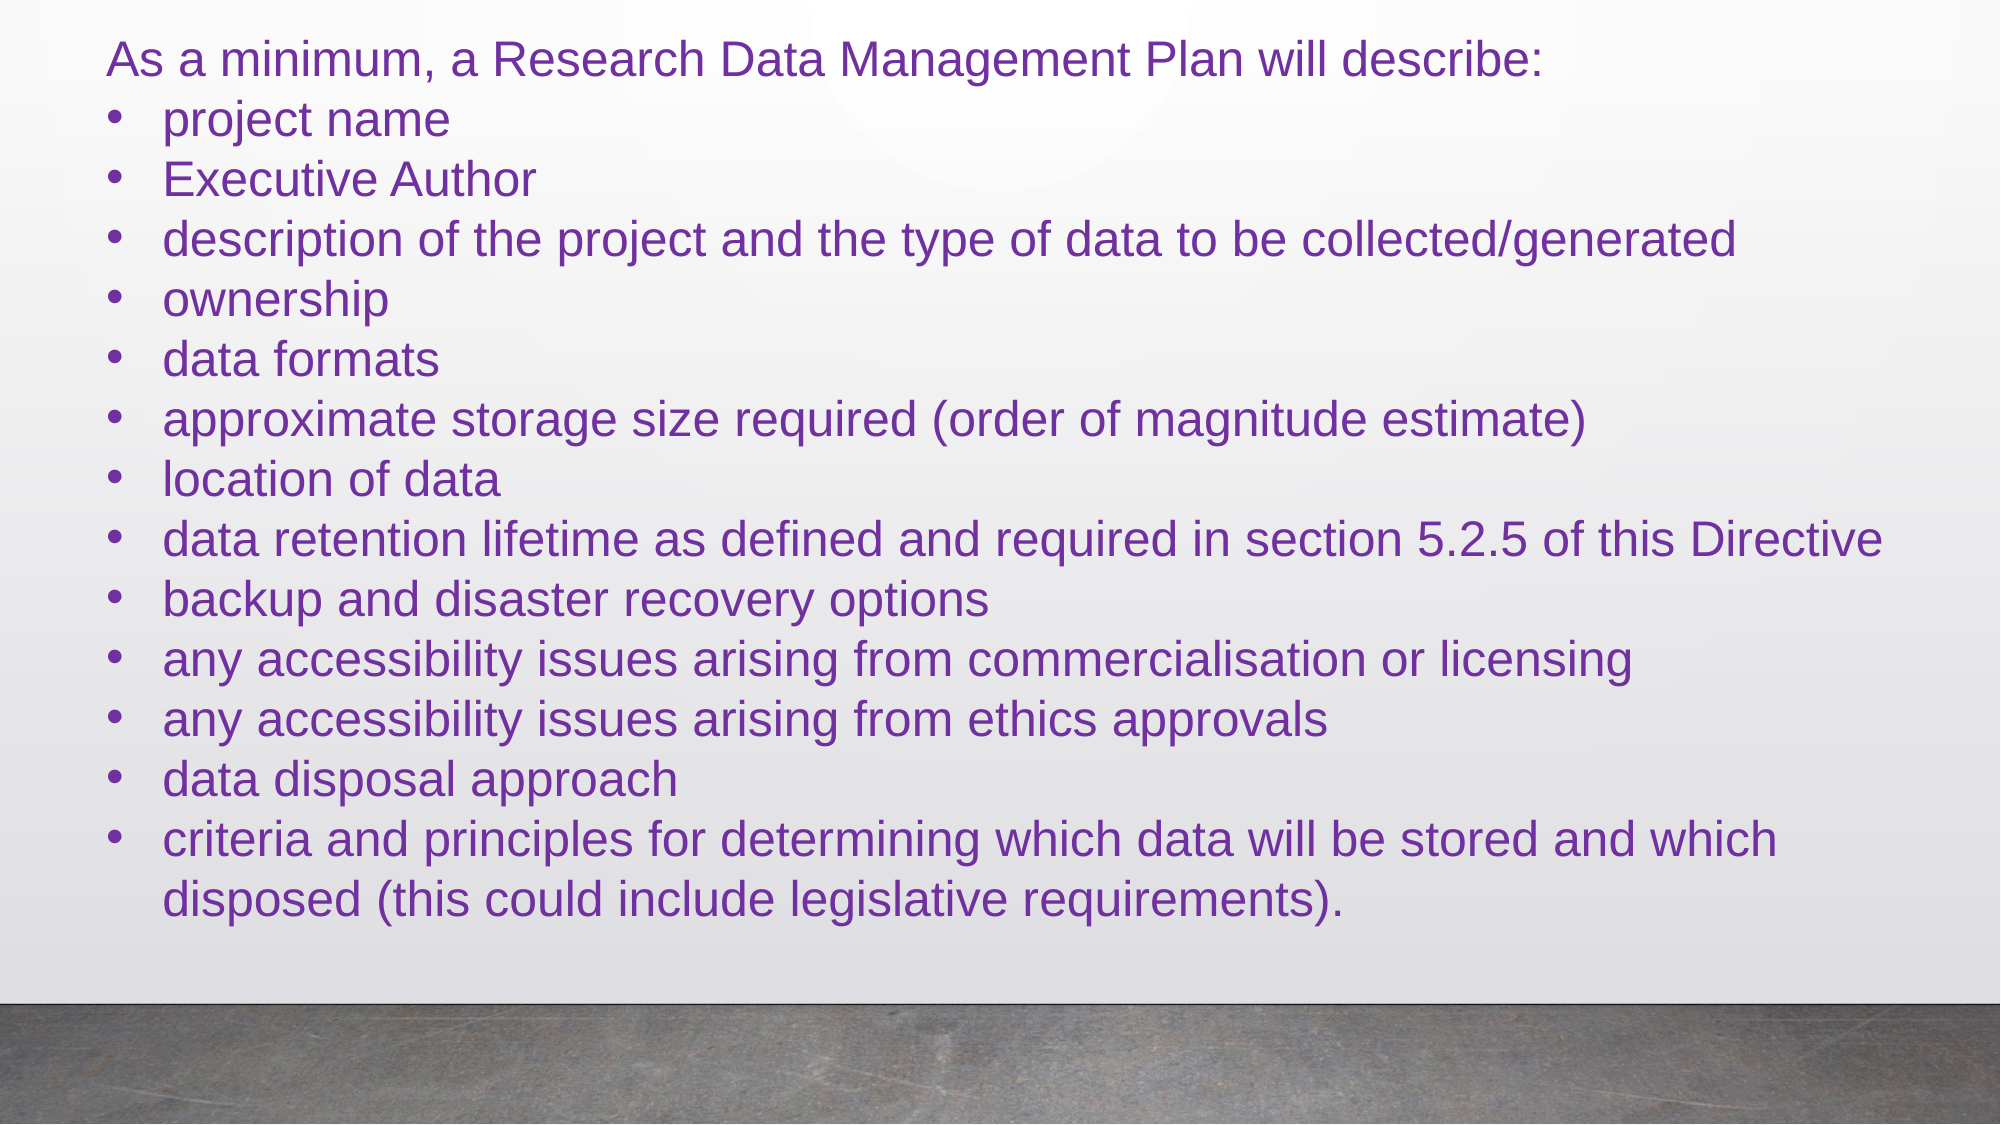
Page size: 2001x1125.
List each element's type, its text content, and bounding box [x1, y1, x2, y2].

text_box As a minimum, a Research Data Management Plan will describe: project name Executive Author description of the project and the type of data to be collected/generated ownership data formats approximate storage size required (order of magnitude estimate) location of data data retention lifetime as defined and required in section 5.2.5 of this Directive backup and disaster recovery options any accessibility issues arising from commercialisation or licensing any accessibility issues arising from ethics approvals data disposal approach criteria and principles for determining which data will be stored and which disposed (this could include legislative requirements). [91, 19, 1950, 934]
picture [0, 1004, 2000, 1124]
